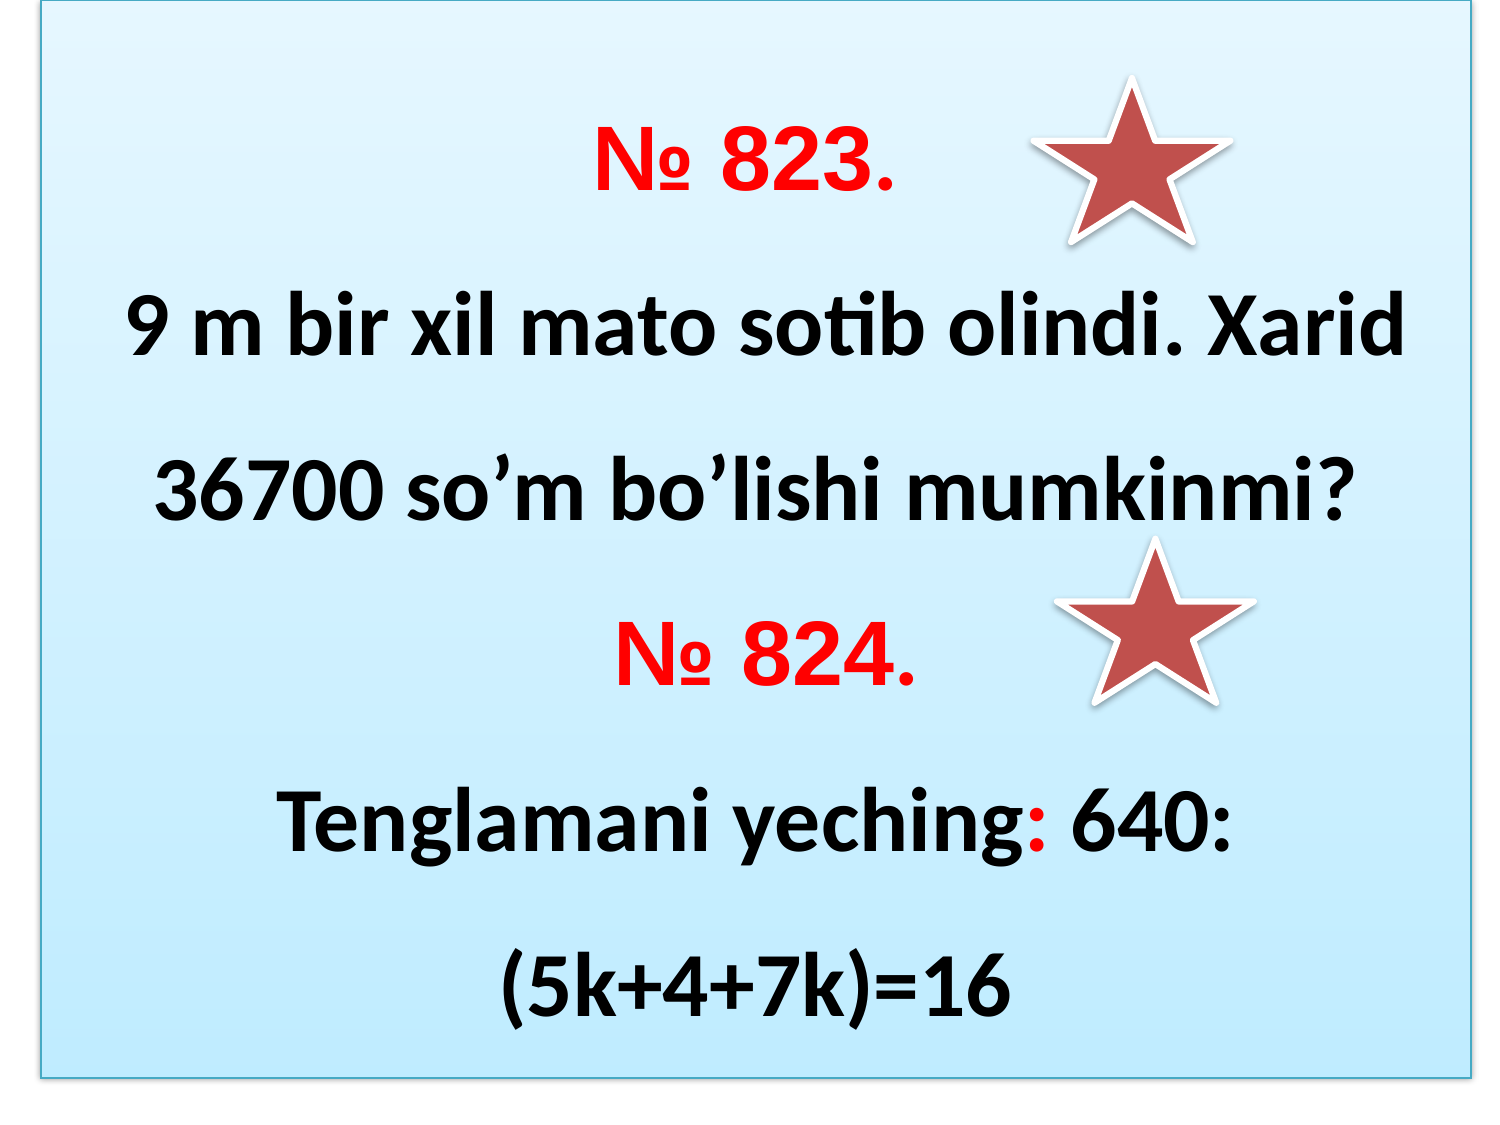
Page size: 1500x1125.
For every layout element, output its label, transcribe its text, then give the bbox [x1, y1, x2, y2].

title № 823. 9 m bir xil mato sotib olindi. Xarid 36700 so’m bo’lishi mumkinmi? № 824. Tenglamani yeching: 640:(5k+4+7k)=16 [40, 0, 1472, 1079]
text_box [1030, 74, 1234, 246]
text_box [1053, 535, 1257, 706]
